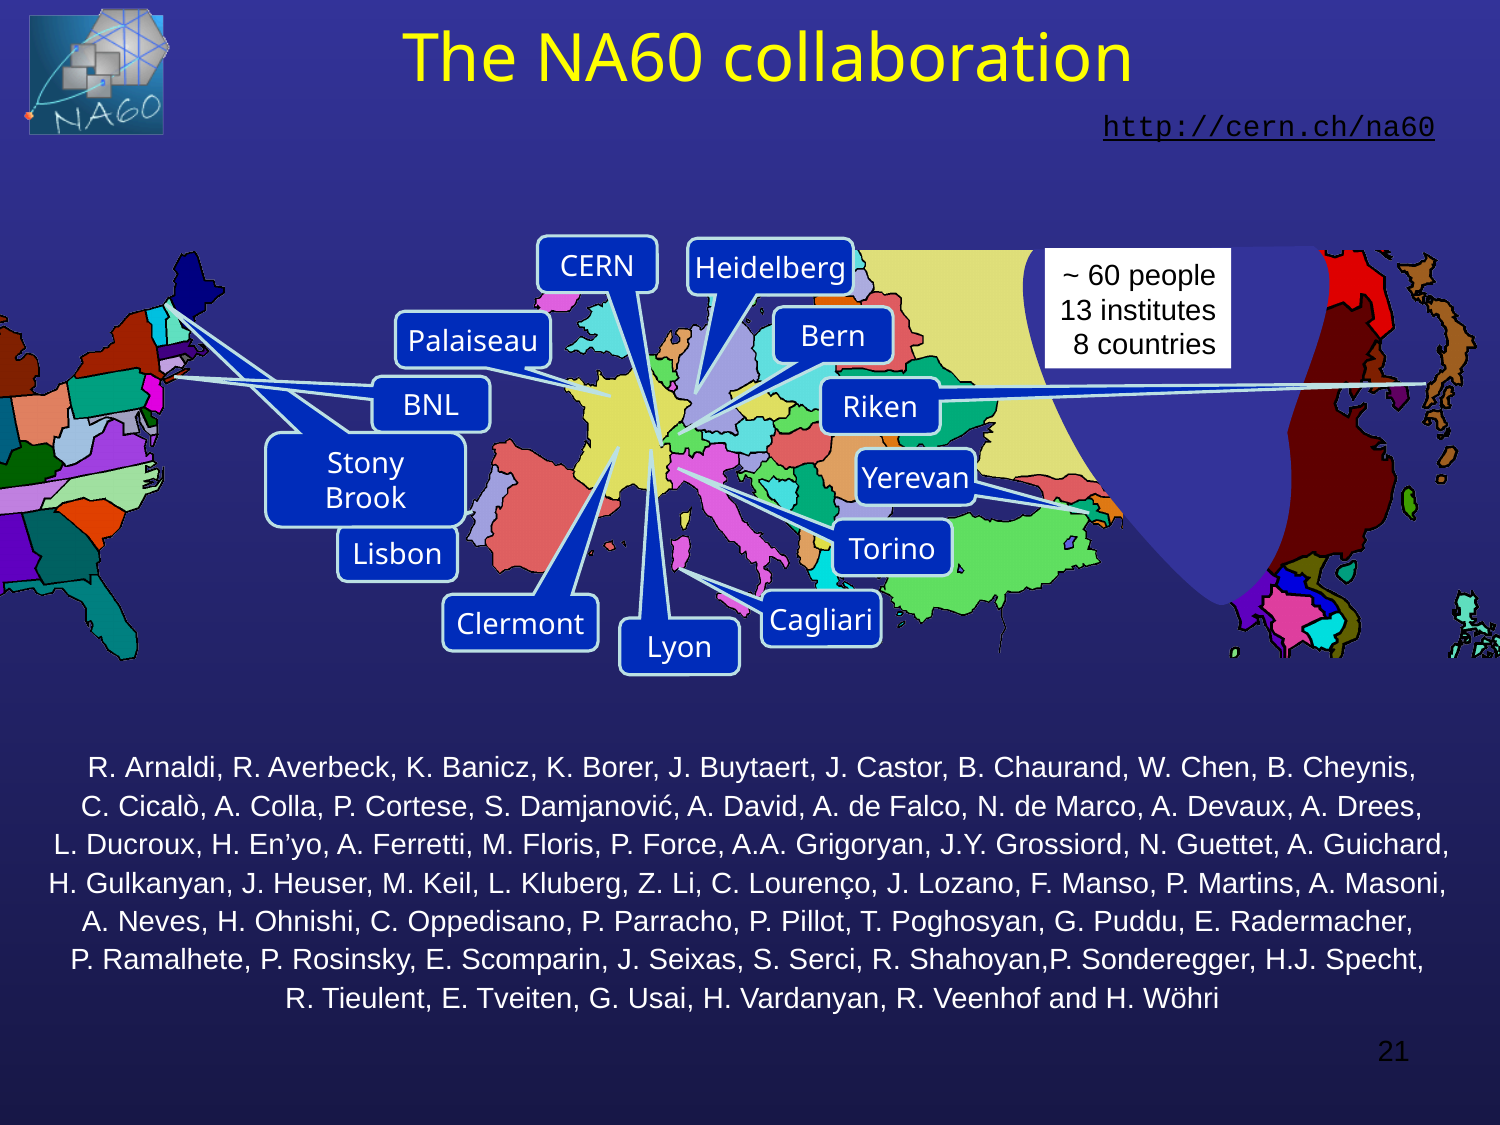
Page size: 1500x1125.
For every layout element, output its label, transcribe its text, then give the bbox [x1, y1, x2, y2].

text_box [265, 235, 976, 675]
picture [20, 0, 172, 151]
text_box http://cern.ch/na60 [1087, 99, 1450, 151]
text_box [0, 245, 260, 669]
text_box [980, 245, 1500, 669]
text_box The NA60 collaboration [177, 22, 1425, 102]
text_box 21 [1074, 1024, 1425, 1103]
text_box R. Arnaldi, R. Averbeck, K. Banicz, K. Borer, J. Buytaert, J. Castor, B. Chaurand, W. Chen, B. Cheynis, C. Cicalò, A. Colla, P. Cortese, S. Damjanović, A. David, A. de Falco, N. de Marco, A. Devaux, A. Drees, L. Ducroux, H. En’yo, A. Ferretti, M. Floris, P. Force, A.A. Grigoryan, J.Y. Grossiord, N. Guettet, A. Guichard, H. Gulkanyan, J. Heuser, M. Keil, L. Kluberg, Z. Li, C. Lourenço, J. Lozano, F. Manso, P. Martins, A. Masoni, A. Neves, H. Ohnishi, C. Oppedisano, P. Parracho, P. Pillot, T. Poghosyan, G. Puddu, E. Radermacher, P. Ramalhete, P. Rosinsky, E. Scomparin, J. Seixas, S. Serci, R. Shahoyan,P. Sonderegger, H.J. Specht, R. Tieulent, E. Tveiten, G. Usai, H. Vardanyan, R. Veenhof and H. Wöhri [23, 737, 1483, 1022]
